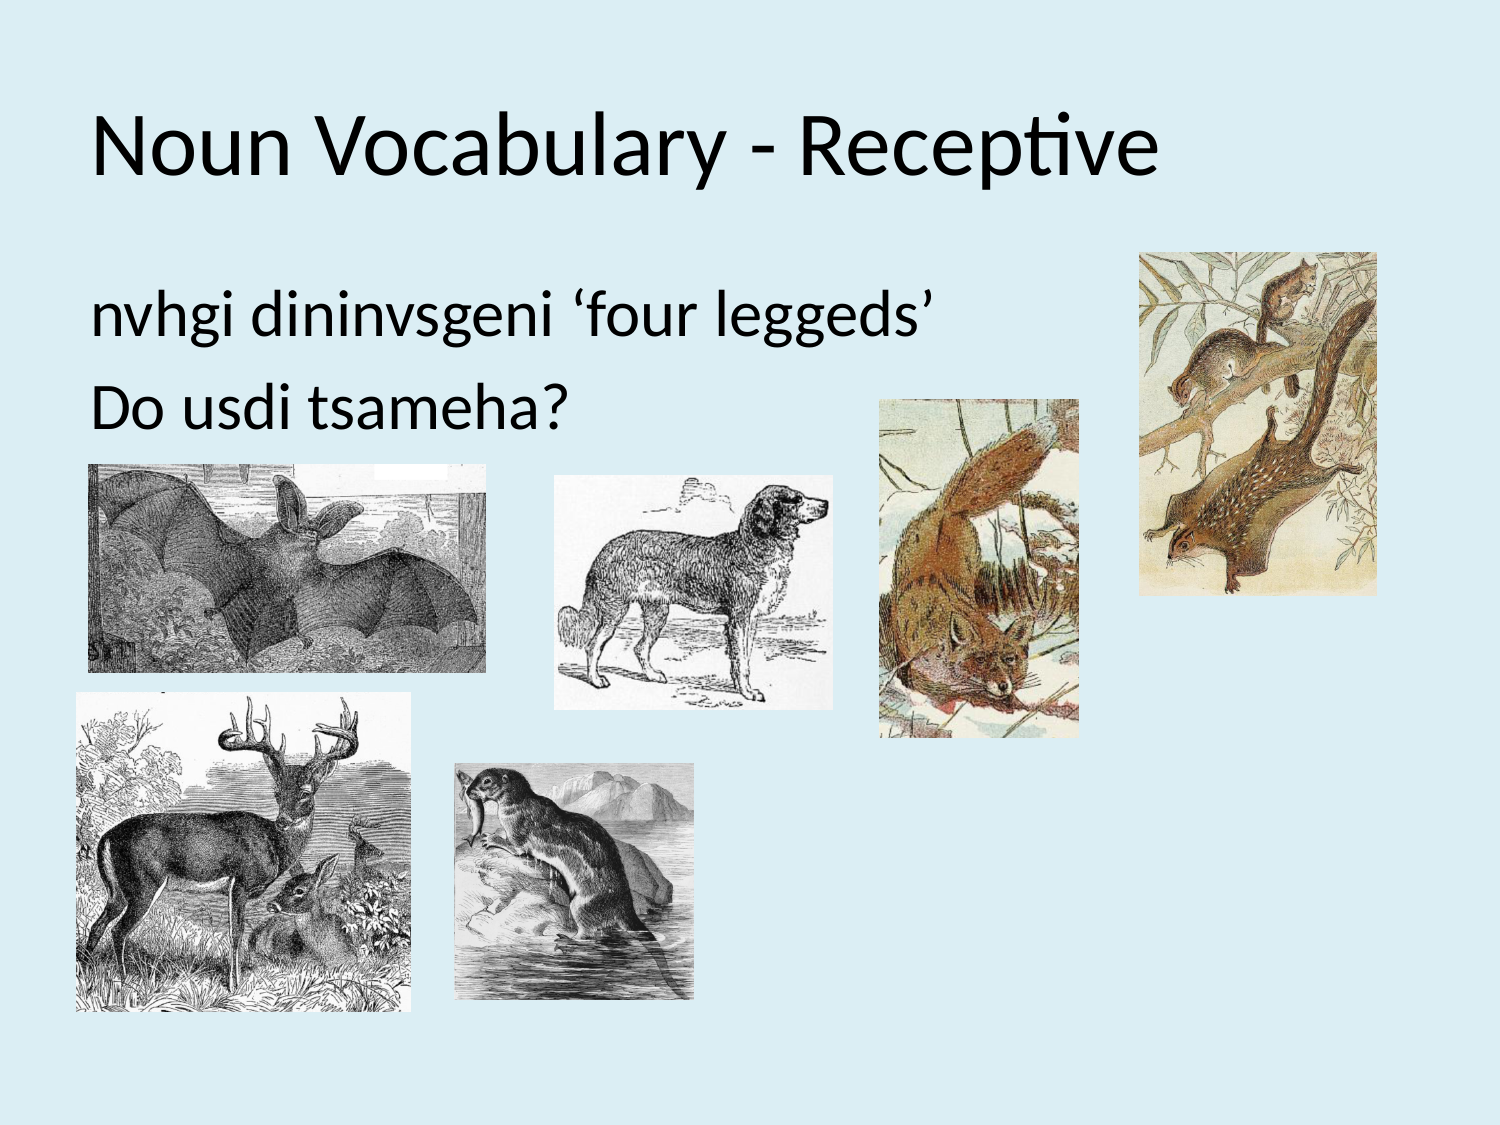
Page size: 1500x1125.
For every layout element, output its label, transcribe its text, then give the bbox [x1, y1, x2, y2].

title Noun Vocabulary - Receptive [74, 44, 1426, 233]
picture [88, 464, 486, 673]
picture [76, 692, 411, 1012]
picture [553, 475, 833, 710]
picture [879, 399, 1079, 738]
picture [454, 762, 694, 1000]
picture [1139, 252, 1377, 596]
list nvhgi dininvsgeni ‘four leggeds’ Do usdi tsameha? [74, 262, 1426, 1006]
